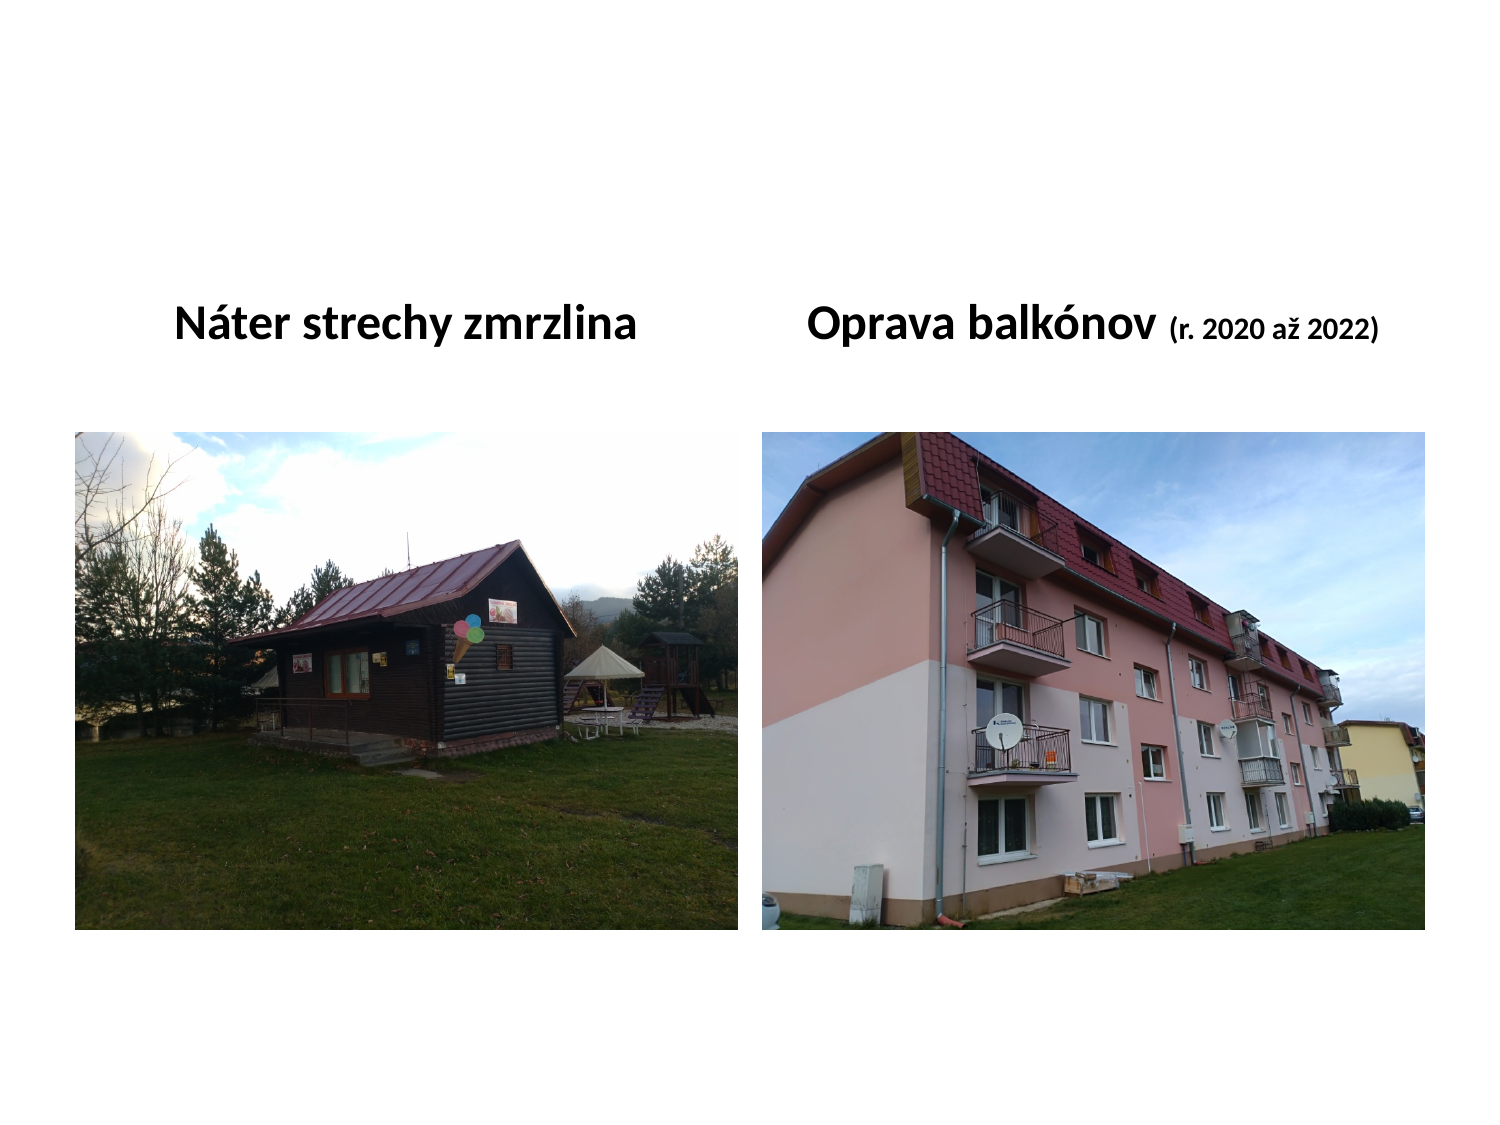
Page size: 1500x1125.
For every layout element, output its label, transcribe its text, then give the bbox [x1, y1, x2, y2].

list Náter strechy zmrzlina [75, 251, 738, 357]
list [74, 432, 738, 930]
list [761, 432, 1425, 930]
list Oprava balkónov (r. 2020 až 2022) [761, 251, 1425, 357]
